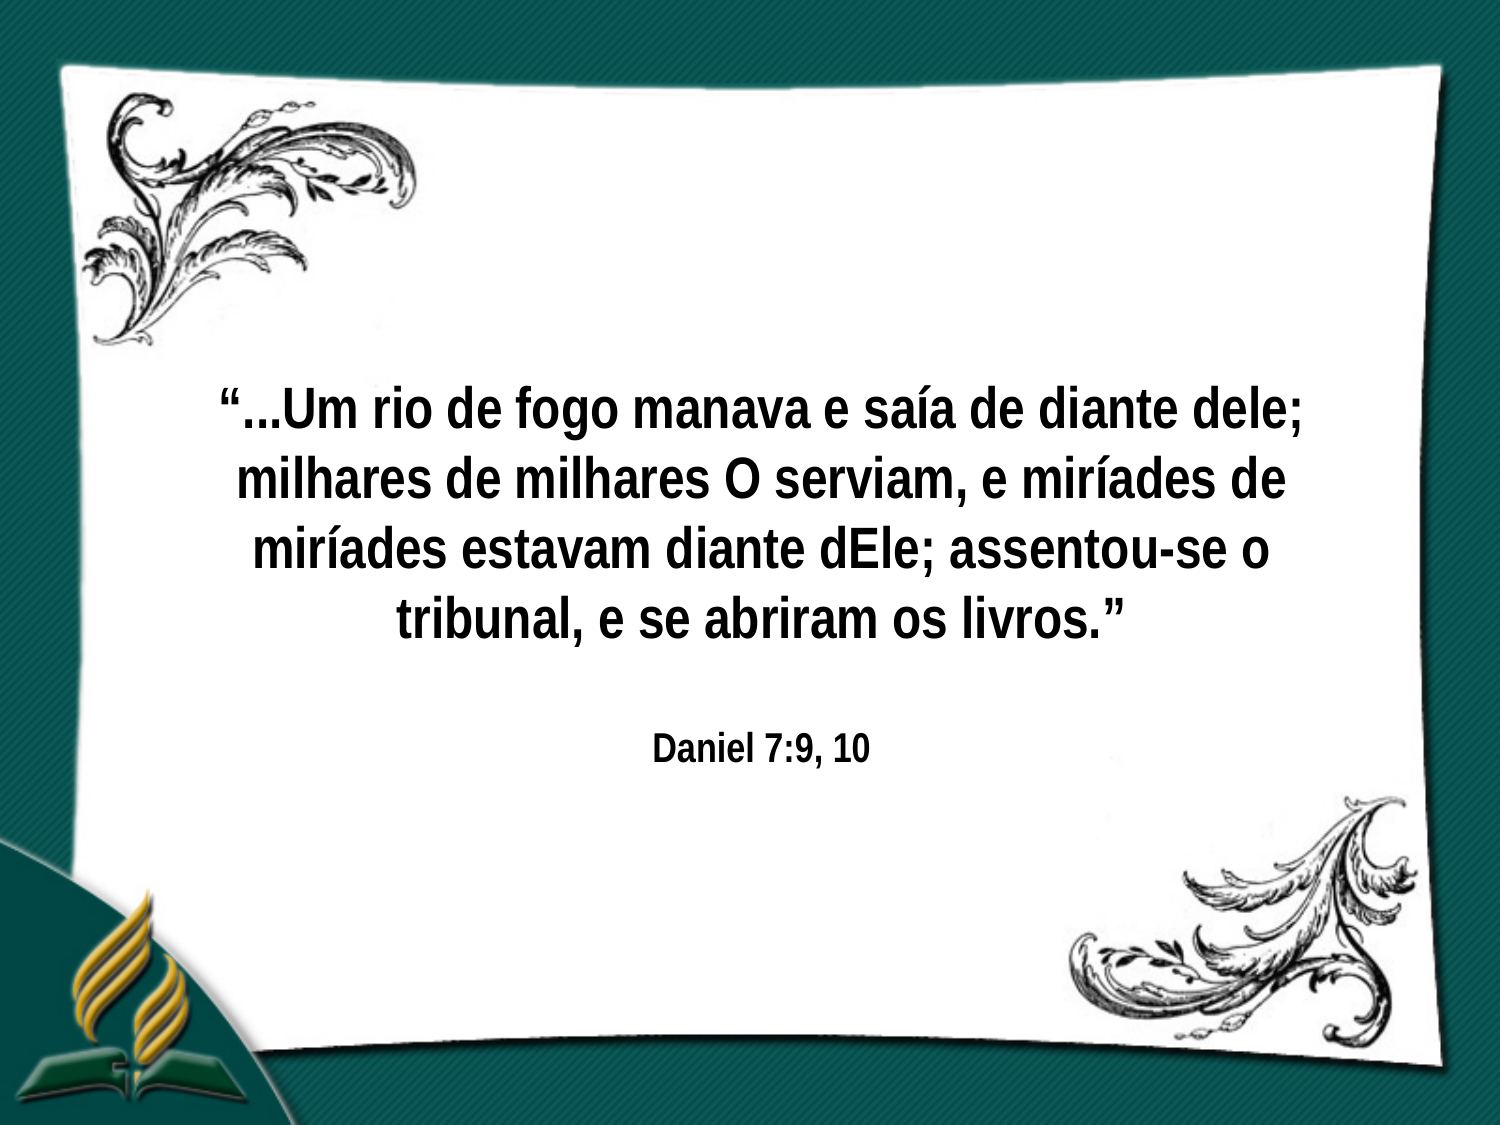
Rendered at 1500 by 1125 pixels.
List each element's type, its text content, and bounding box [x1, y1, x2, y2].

picture [0, 0, 1500, 1125]
text_box “...Um rio de fogo manava e saía de diante dele; milhares de milhares O serviam, e miríades de miríades estavam diante dEle; assentou-se o tribunal, e se abriram os livros.” Daniel 7:9, 10 [199, 363, 1325, 848]
